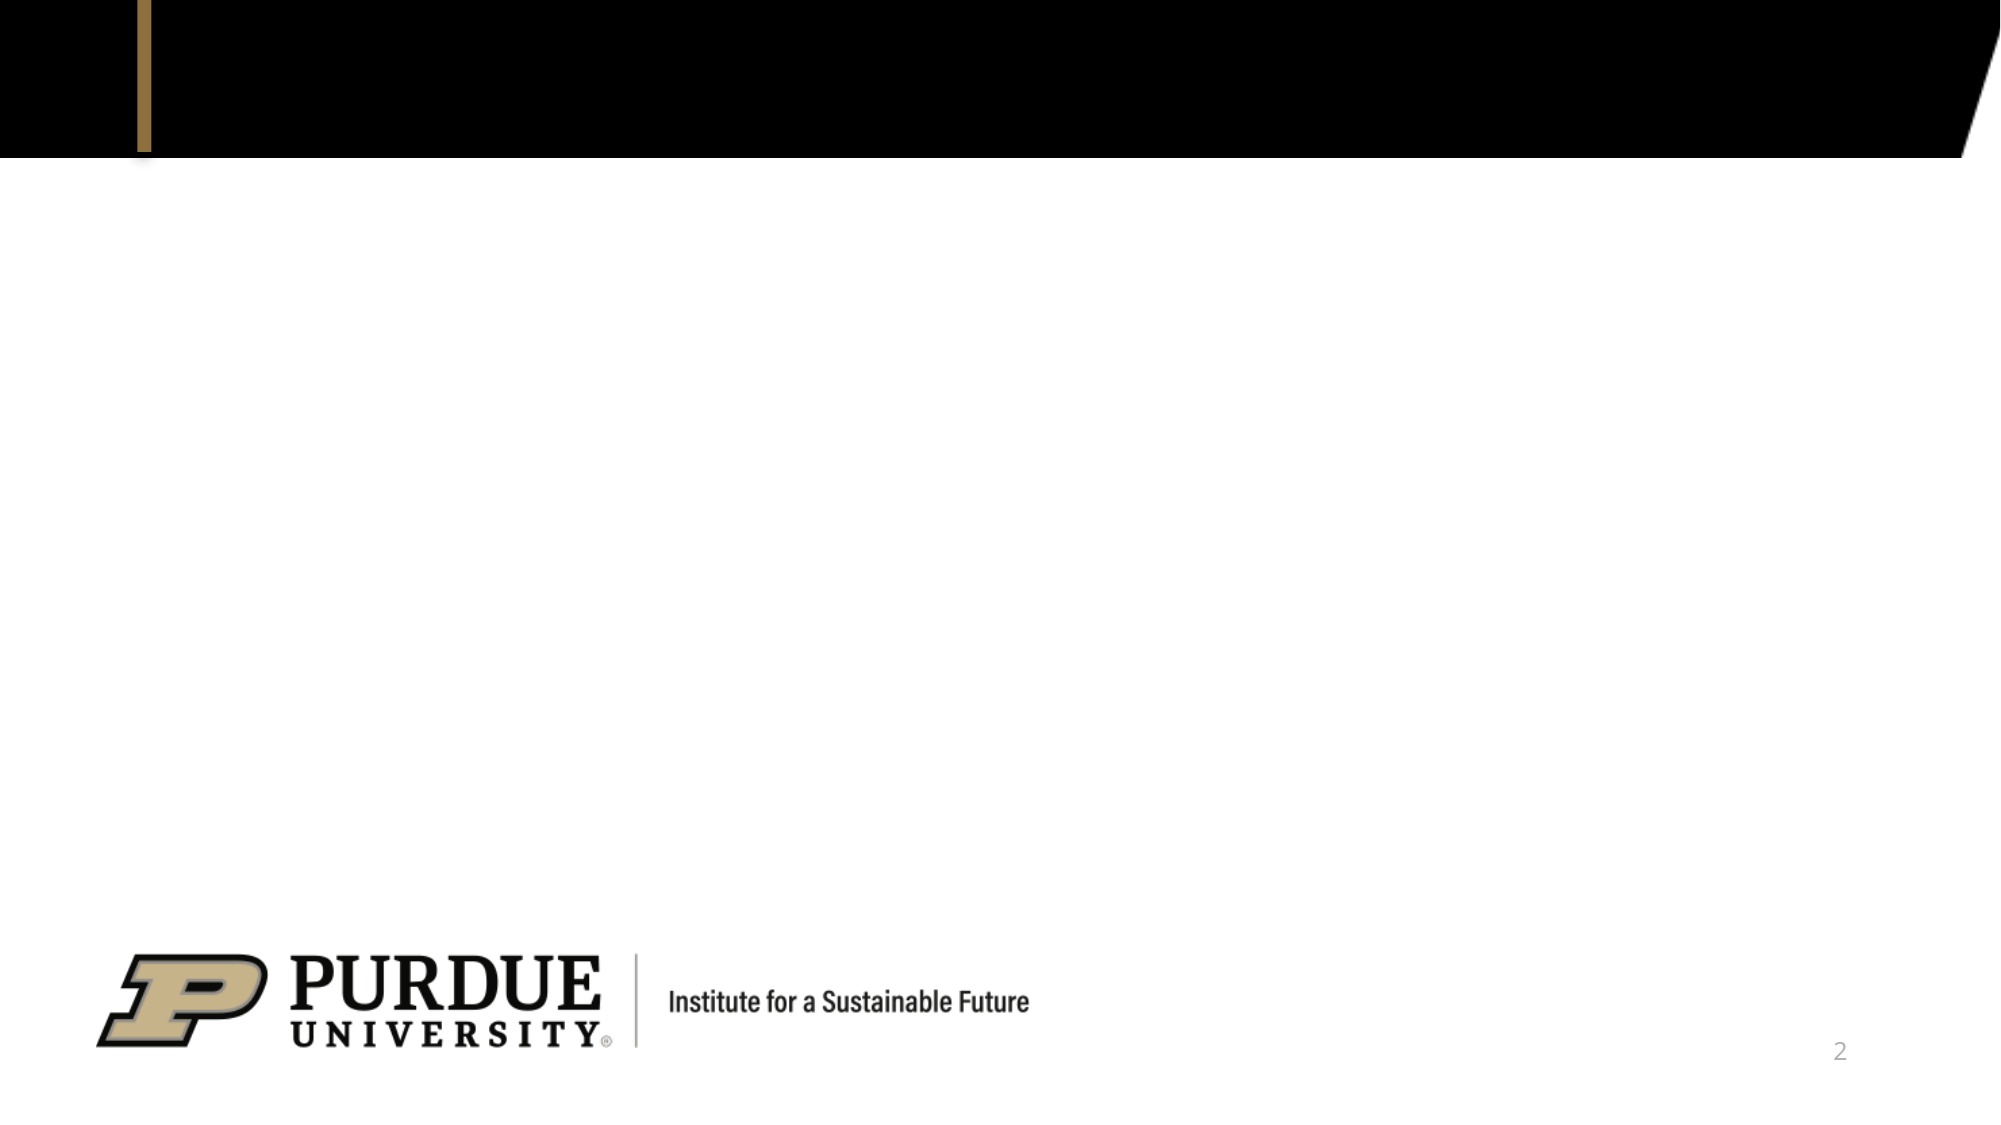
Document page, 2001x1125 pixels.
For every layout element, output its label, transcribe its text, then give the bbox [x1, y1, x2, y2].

slide_number 2 [1412, 1022, 1863, 1083]
picture [96, 948, 1057, 1053]
